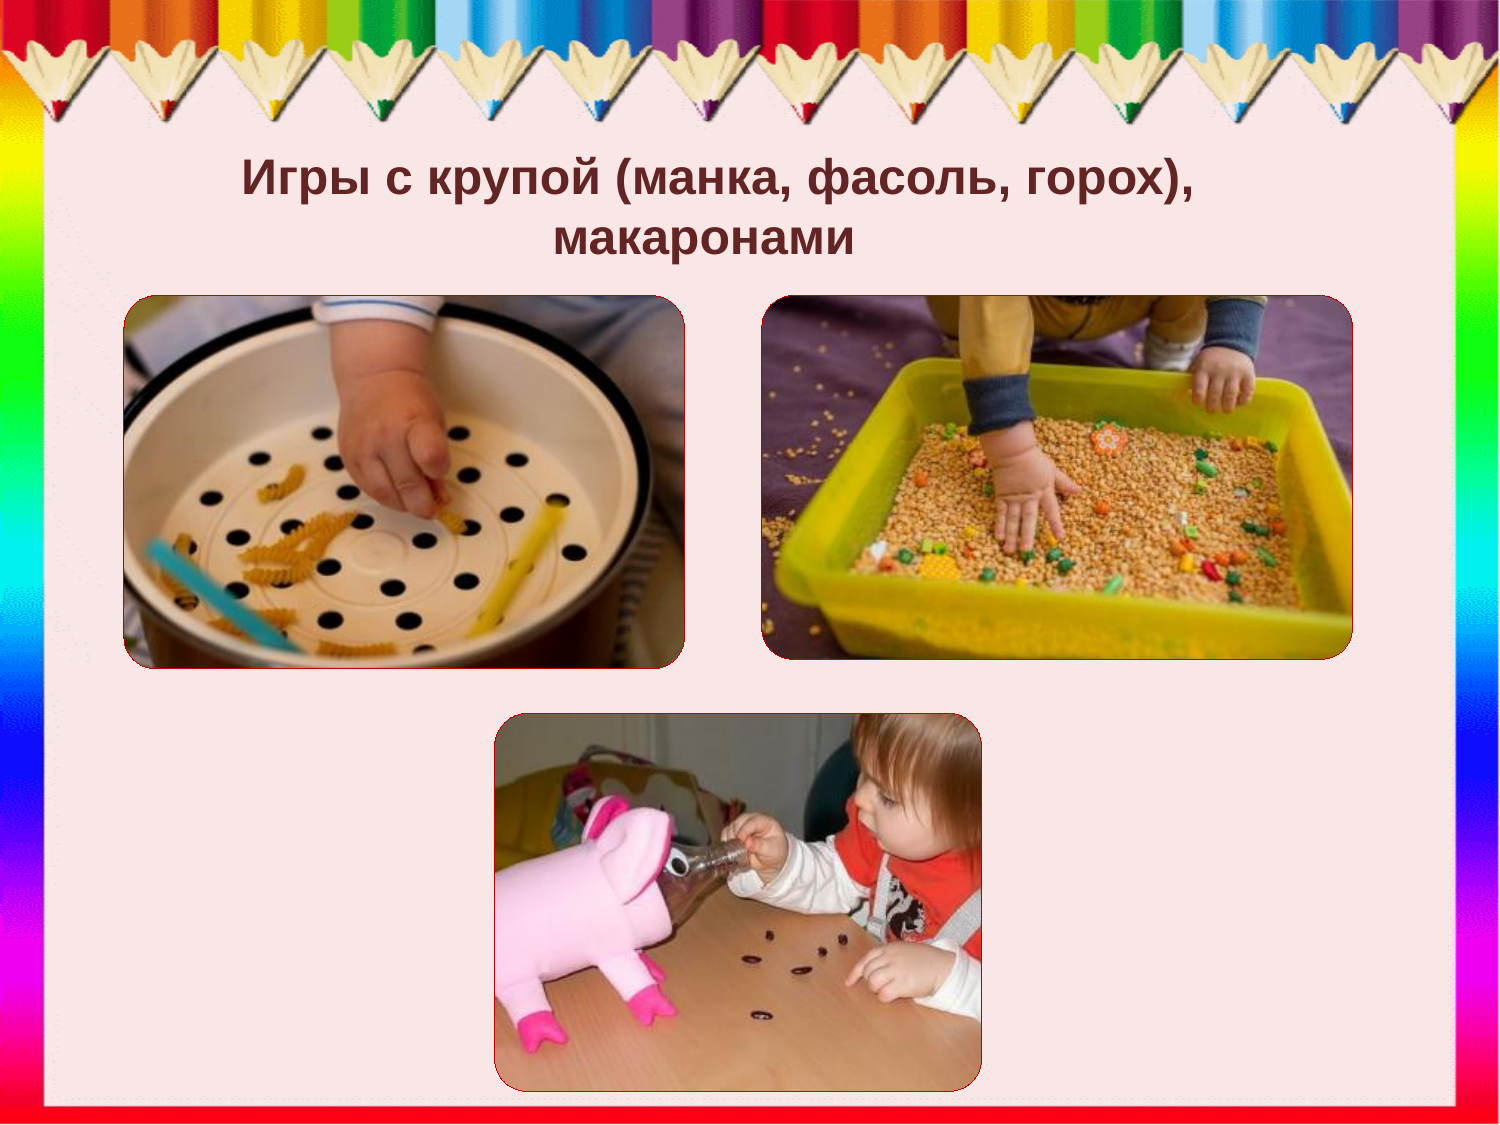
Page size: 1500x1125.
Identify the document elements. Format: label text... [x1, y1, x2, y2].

text_box Игры с крупой (манка, фасоль, горох), макаронами [218, 137, 1218, 272]
picture [0, 0, 1500, 1125]
